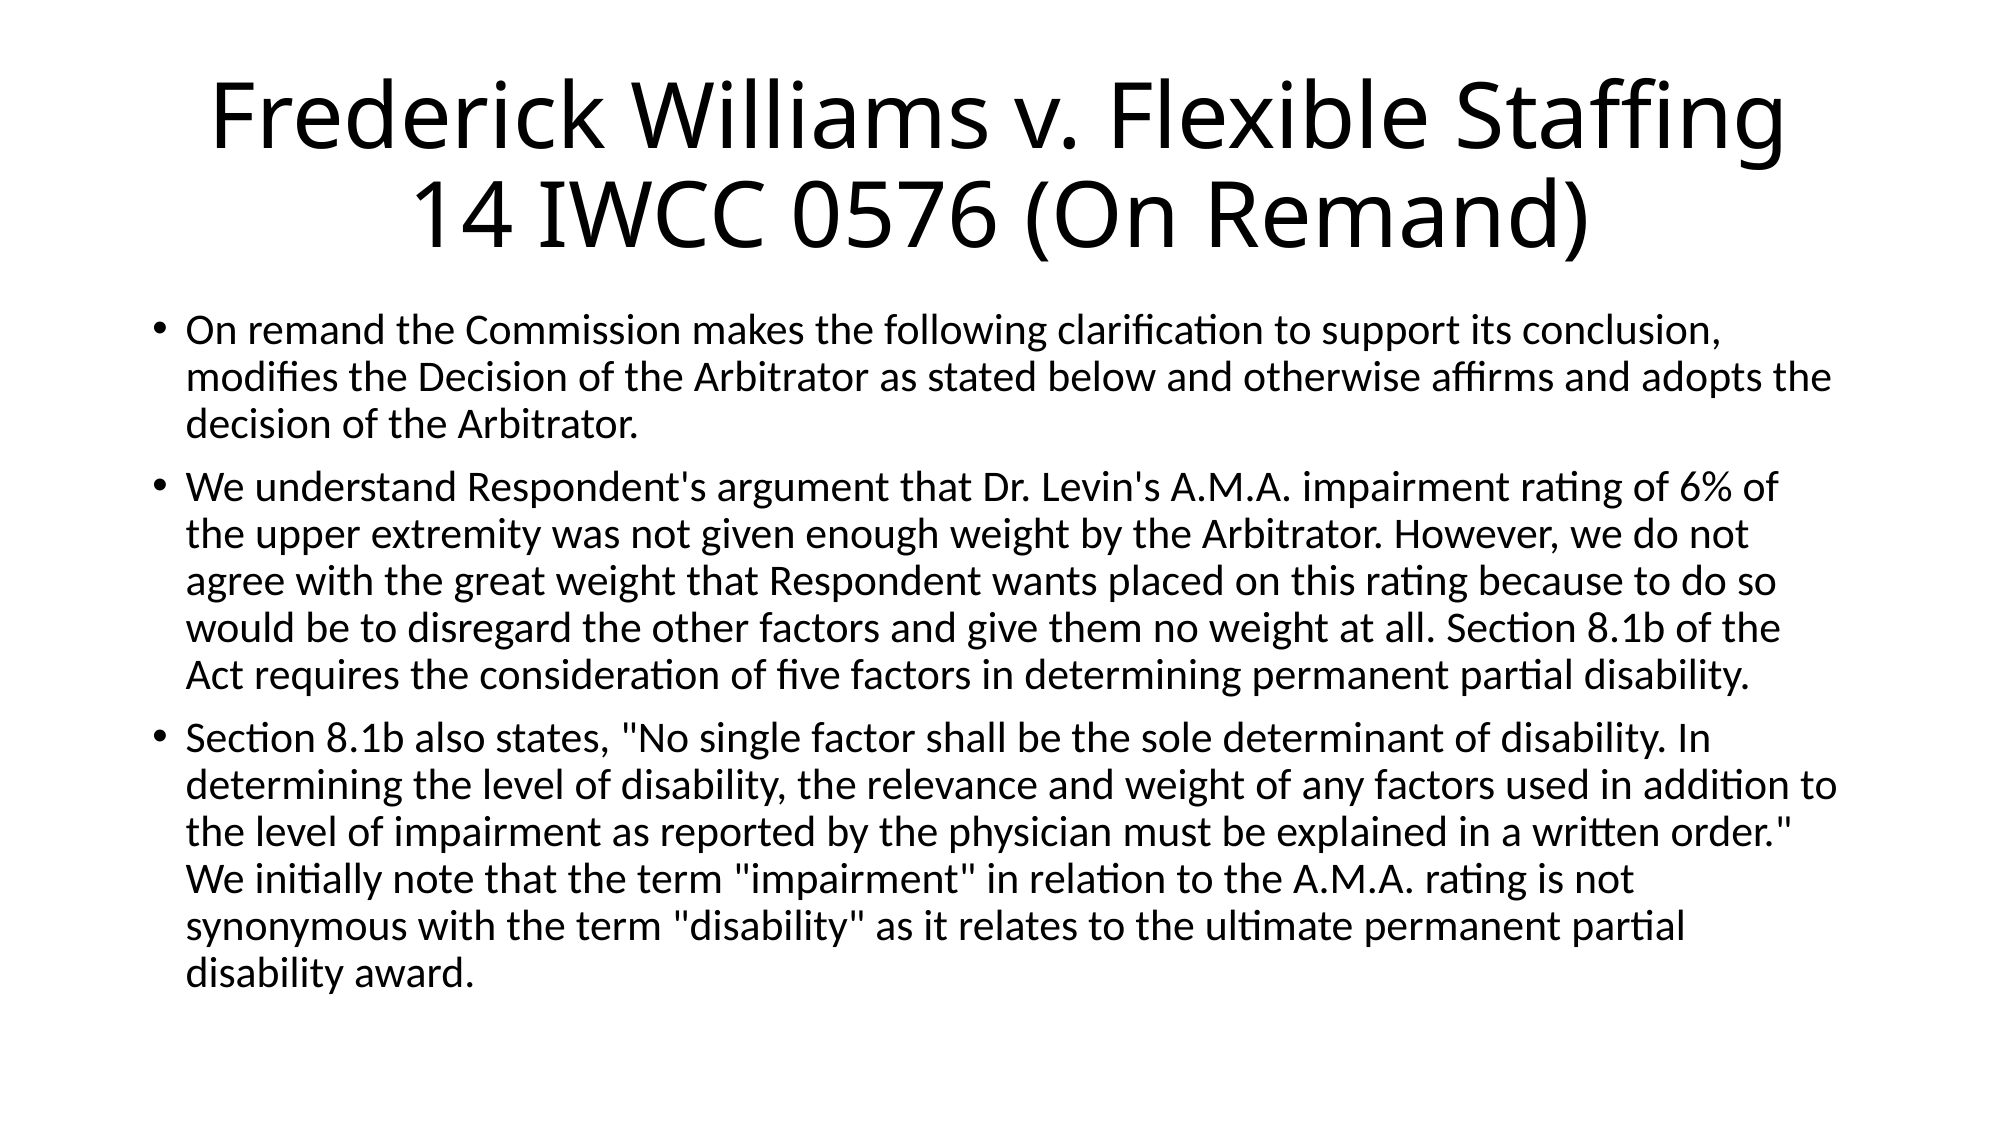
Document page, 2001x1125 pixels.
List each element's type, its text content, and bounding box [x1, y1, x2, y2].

title Frederick Williams v. Flexible Staffing 14 IWCC 0576 (On Remand) [137, 59, 1863, 278]
list On remand the Commission makes the following clarification to support its conclusion, modifies the Decision of the Arbitrator as stated below and otherwise affirms and adopts the decision of the Arbitrator. We understand Respondent's argument that Dr. Levin's A.M.A. impairment rating of 6% of the upper extremity was not given enough weight by the Arbitrator. However, we do not agree with the great weight that Respondent wants placed on this rating because to do so would be to disregard the other factors and give them no weight at all. Section 8.1b of the Act requires the consideration of five factors in determining permanent partial disability. Section 8.1b also states, "No single factor shall be the sole determinant of disability. In determining the level of disability, the relevance and weight of any factors used in addition to the level of impairment as reported by the physician must be explained in a written order." We initially note that the term "impairment" in relation to the A.M.A. rating is not synonymous with the term "disability" as it relates to the ultimate permanent partial disability award. [137, 299, 1863, 1014]
